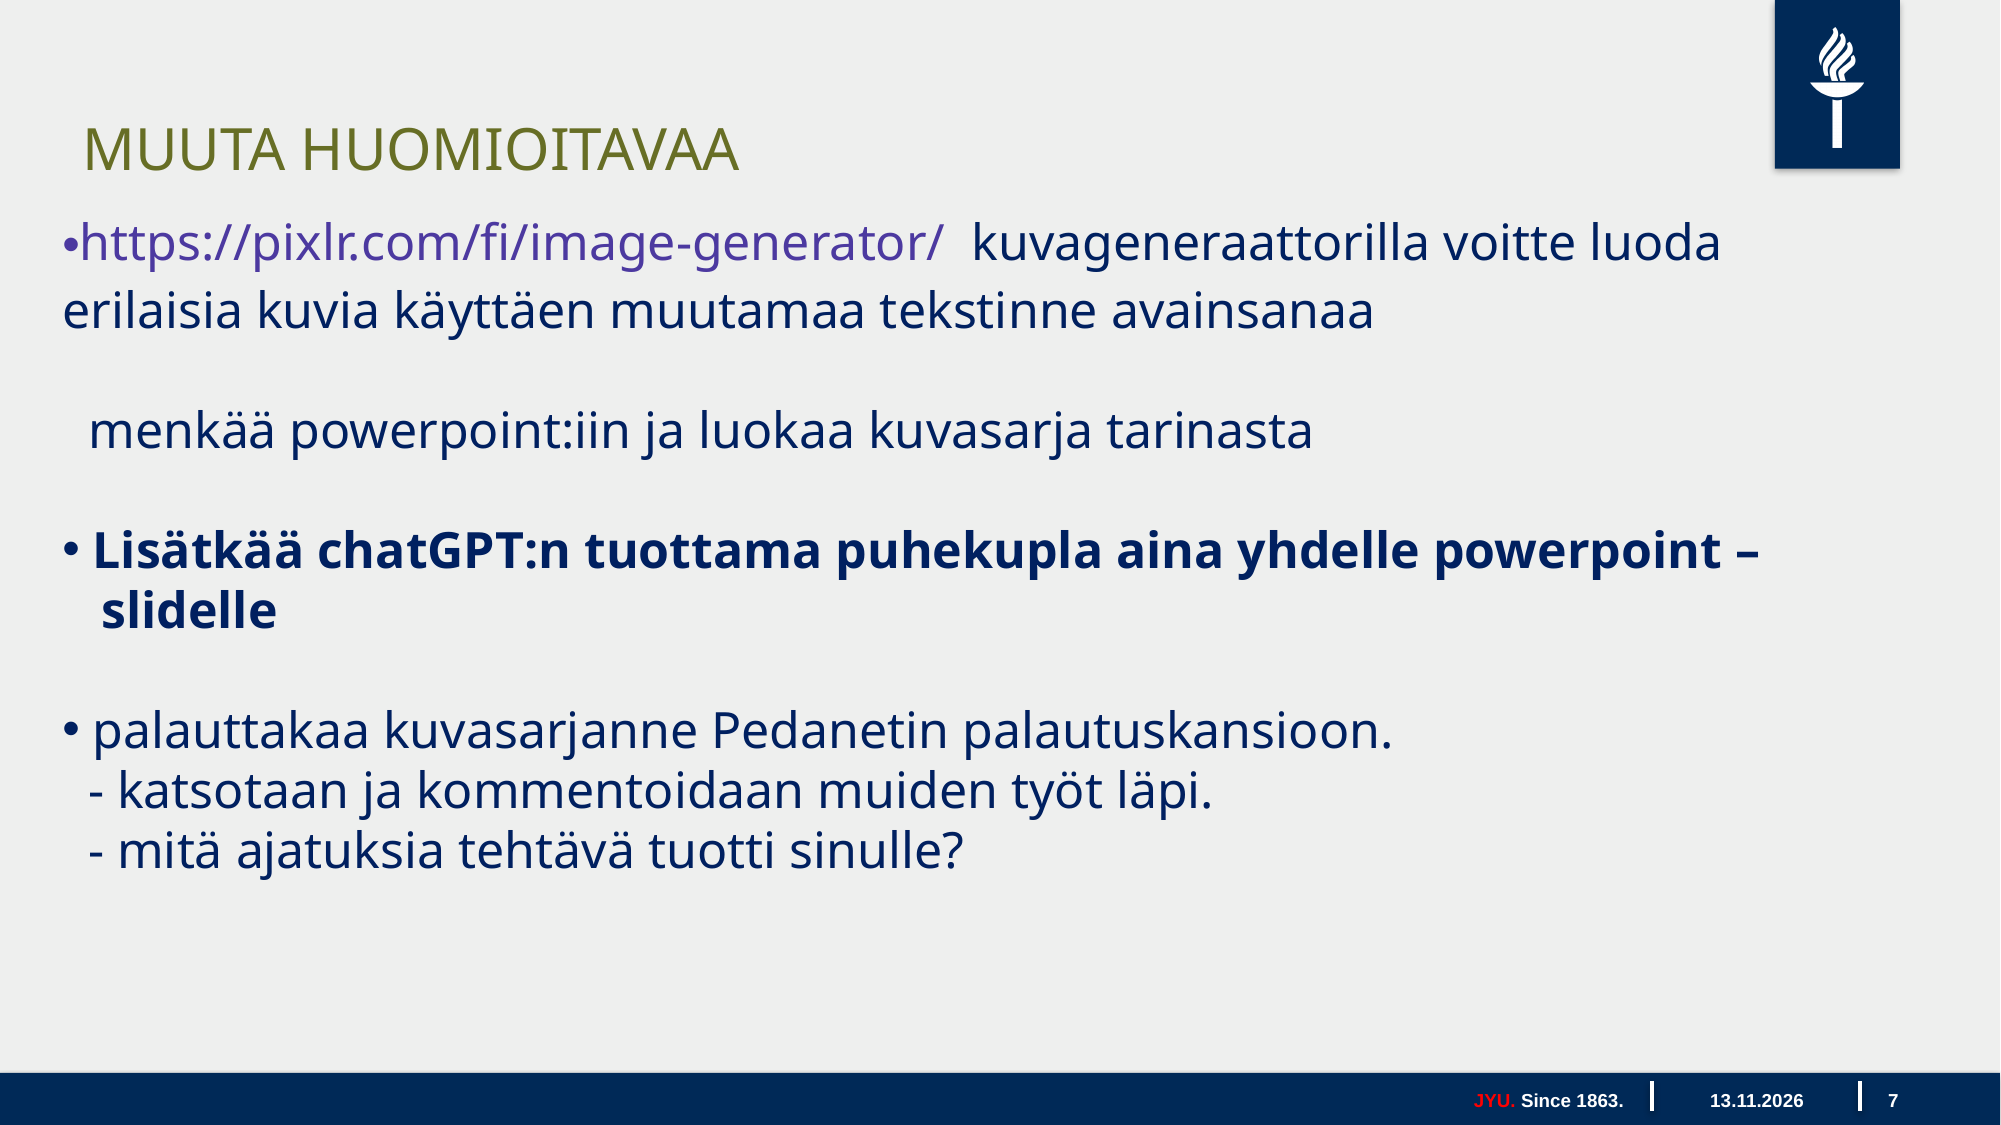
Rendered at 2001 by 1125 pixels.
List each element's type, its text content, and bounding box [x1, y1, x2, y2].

text_box https://pixlr.com/fi/image-generator/ kuvageneraattorilla voitte luoda erilaisia kuvia käyttäen muutamaa tekstinne avainsanaa menkää powerpoint:iin ja luokaa kuvasarja tarinasta Lisätkää chatGPT:n tuottama puhekupla aina yhdelle powerpoint – slidelle palauttakaa kuvasarjanne Pedanetin palautuskansioon.​ - katsotaan ja kommentoidaan muiden työt läpi. - mitä ajatuksia tehtävä tuotti sinulle? [47, 202, 1874, 991]
slide_number 7 [1873, 1081, 1973, 1112]
picture [1810, 27, 1864, 148]
footer JYU. Since 1863. [1168, 1081, 1639, 1112]
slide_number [1666, 1081, 1848, 1112]
text_box MUUTA HUOMIOITAVAA [67, 104, 1321, 189]
